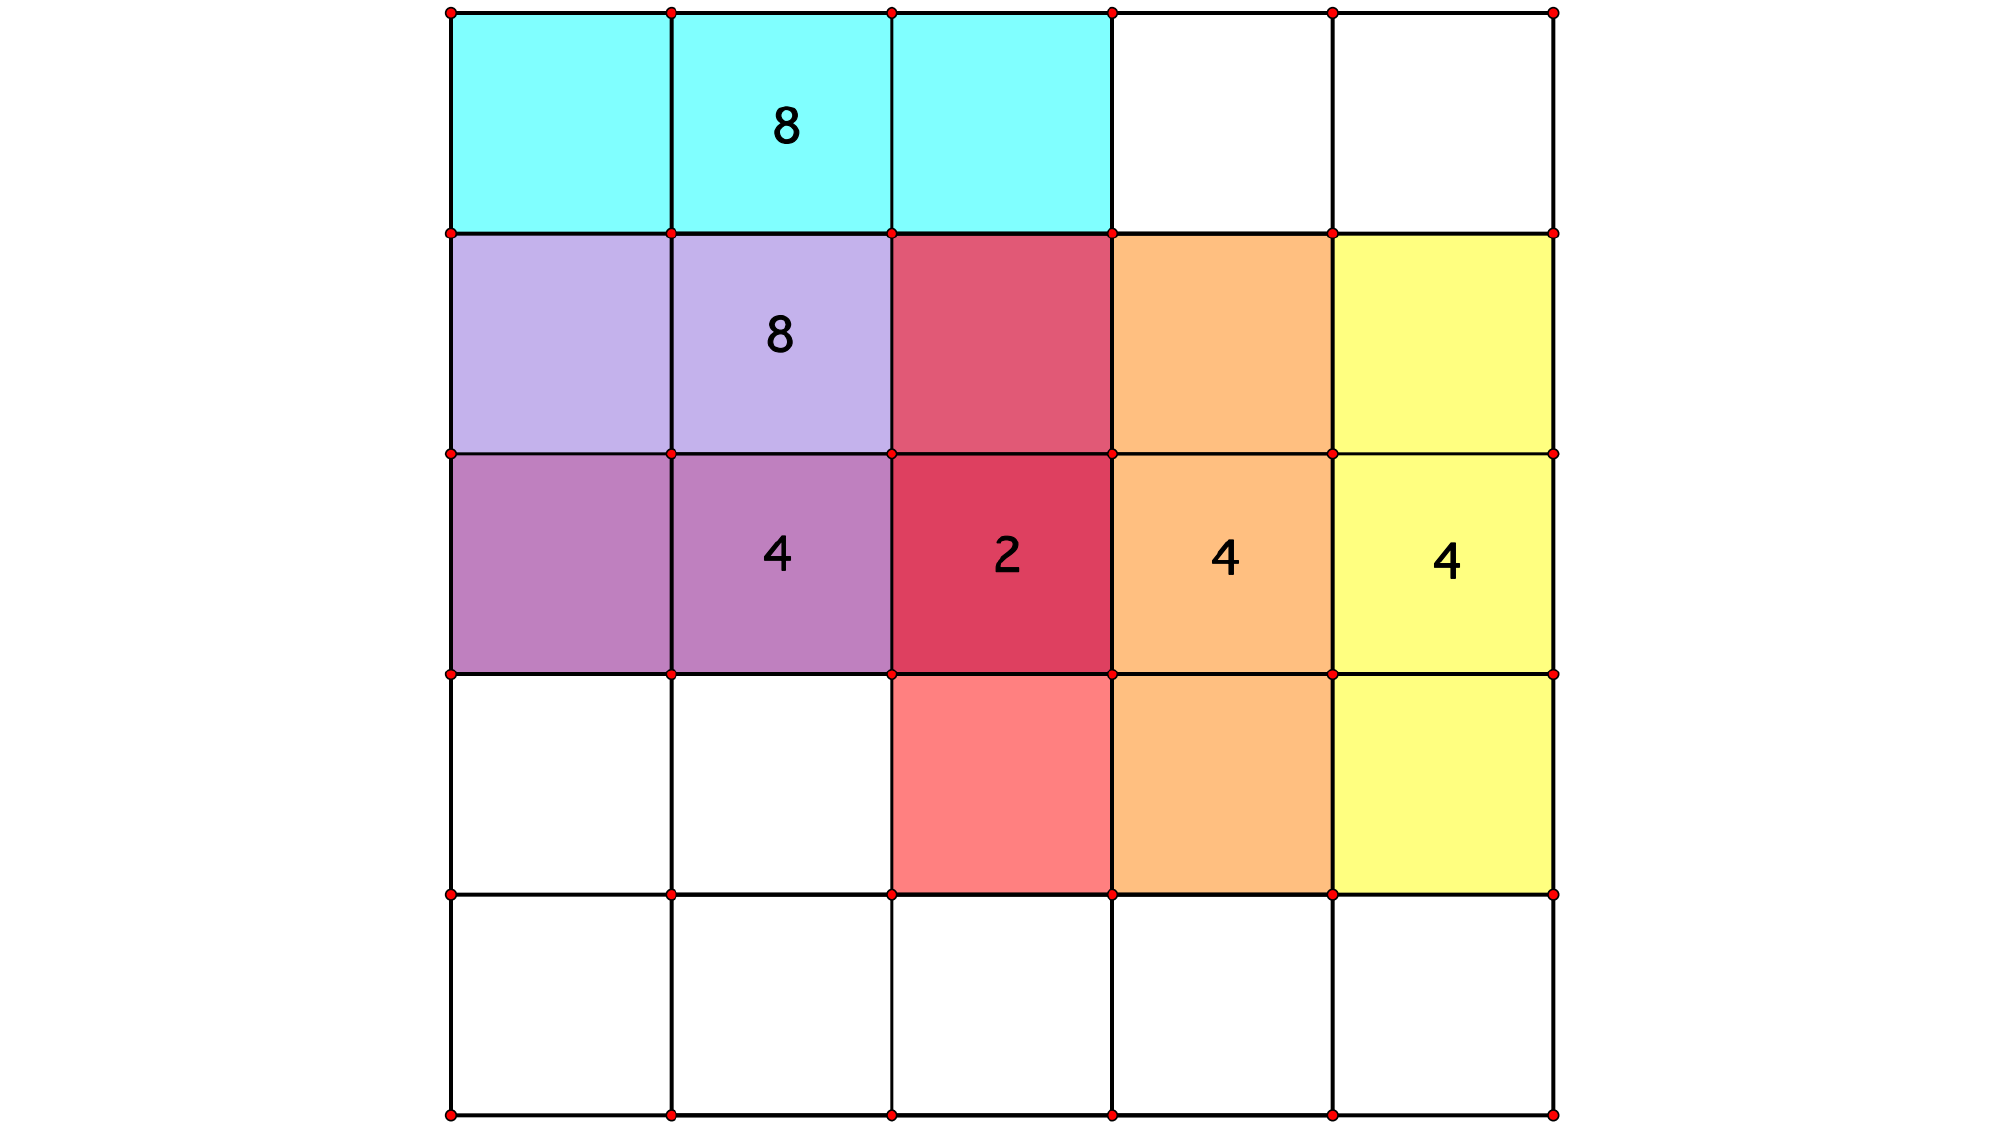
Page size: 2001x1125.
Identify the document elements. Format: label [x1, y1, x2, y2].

picture [437, 0, 1563, 1125]
